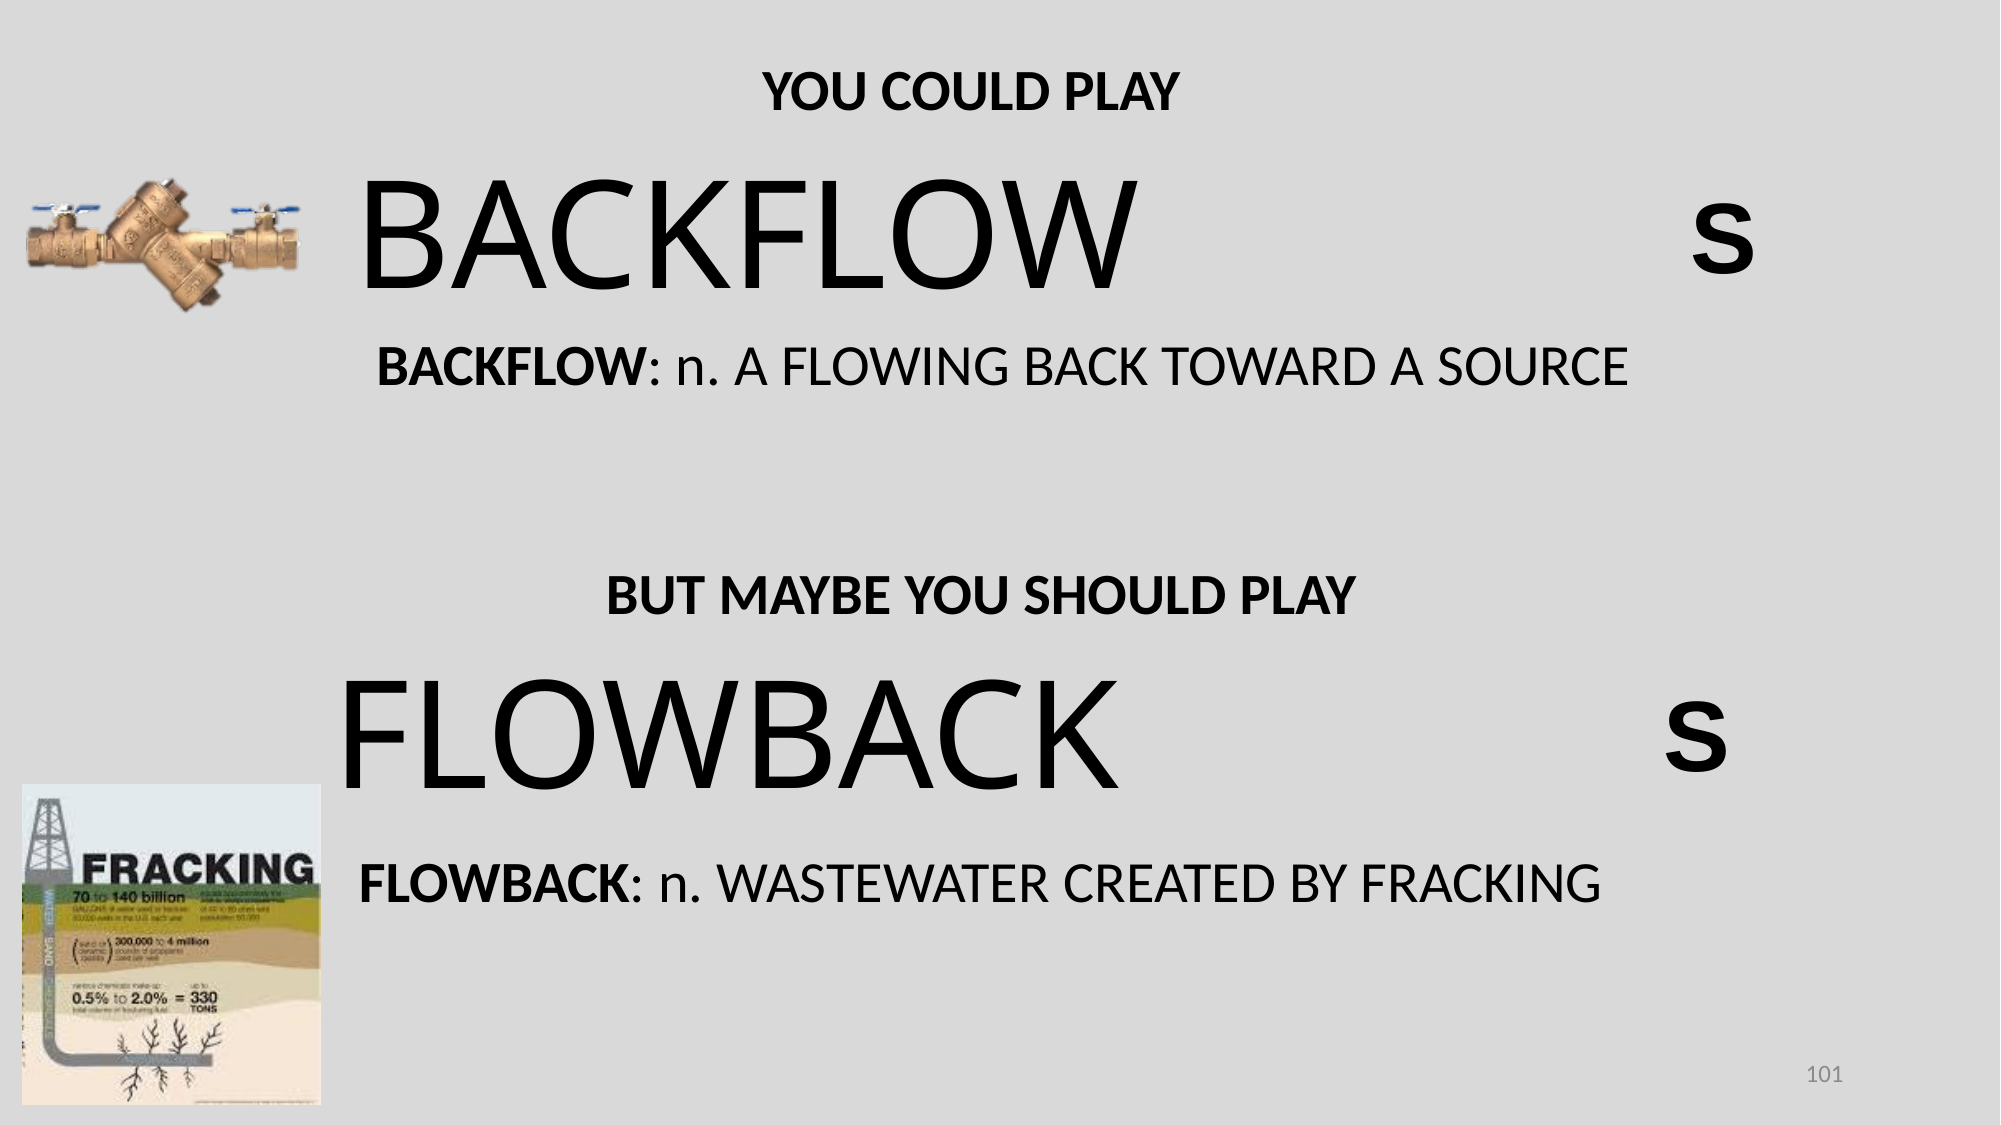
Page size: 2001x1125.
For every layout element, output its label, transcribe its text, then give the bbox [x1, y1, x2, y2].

text_box BUT MAYBE YOU SHOULD PLAY [591, 548, 1409, 630]
picture [22, 168, 305, 320]
text_box FLOWBACK: n. WASTEWATER CREATED BY FRACKING [344, 836, 1733, 922]
slide_number 101 [1408, 1042, 1859, 1103]
text_box BACKFLOW [338, 130, 1932, 326]
text_box YOU COULD PLAY [747, 44, 1258, 130]
text_box S [1648, 663, 1758, 799]
picture [22, 784, 321, 1105]
text_box BACKFLOW: n. A FLOWING BACK TOWARD A SOURCE [361, 319, 2000, 405]
text_box FLOWBACK [318, 630, 1912, 826]
text_box S [1675, 166, 1785, 302]
